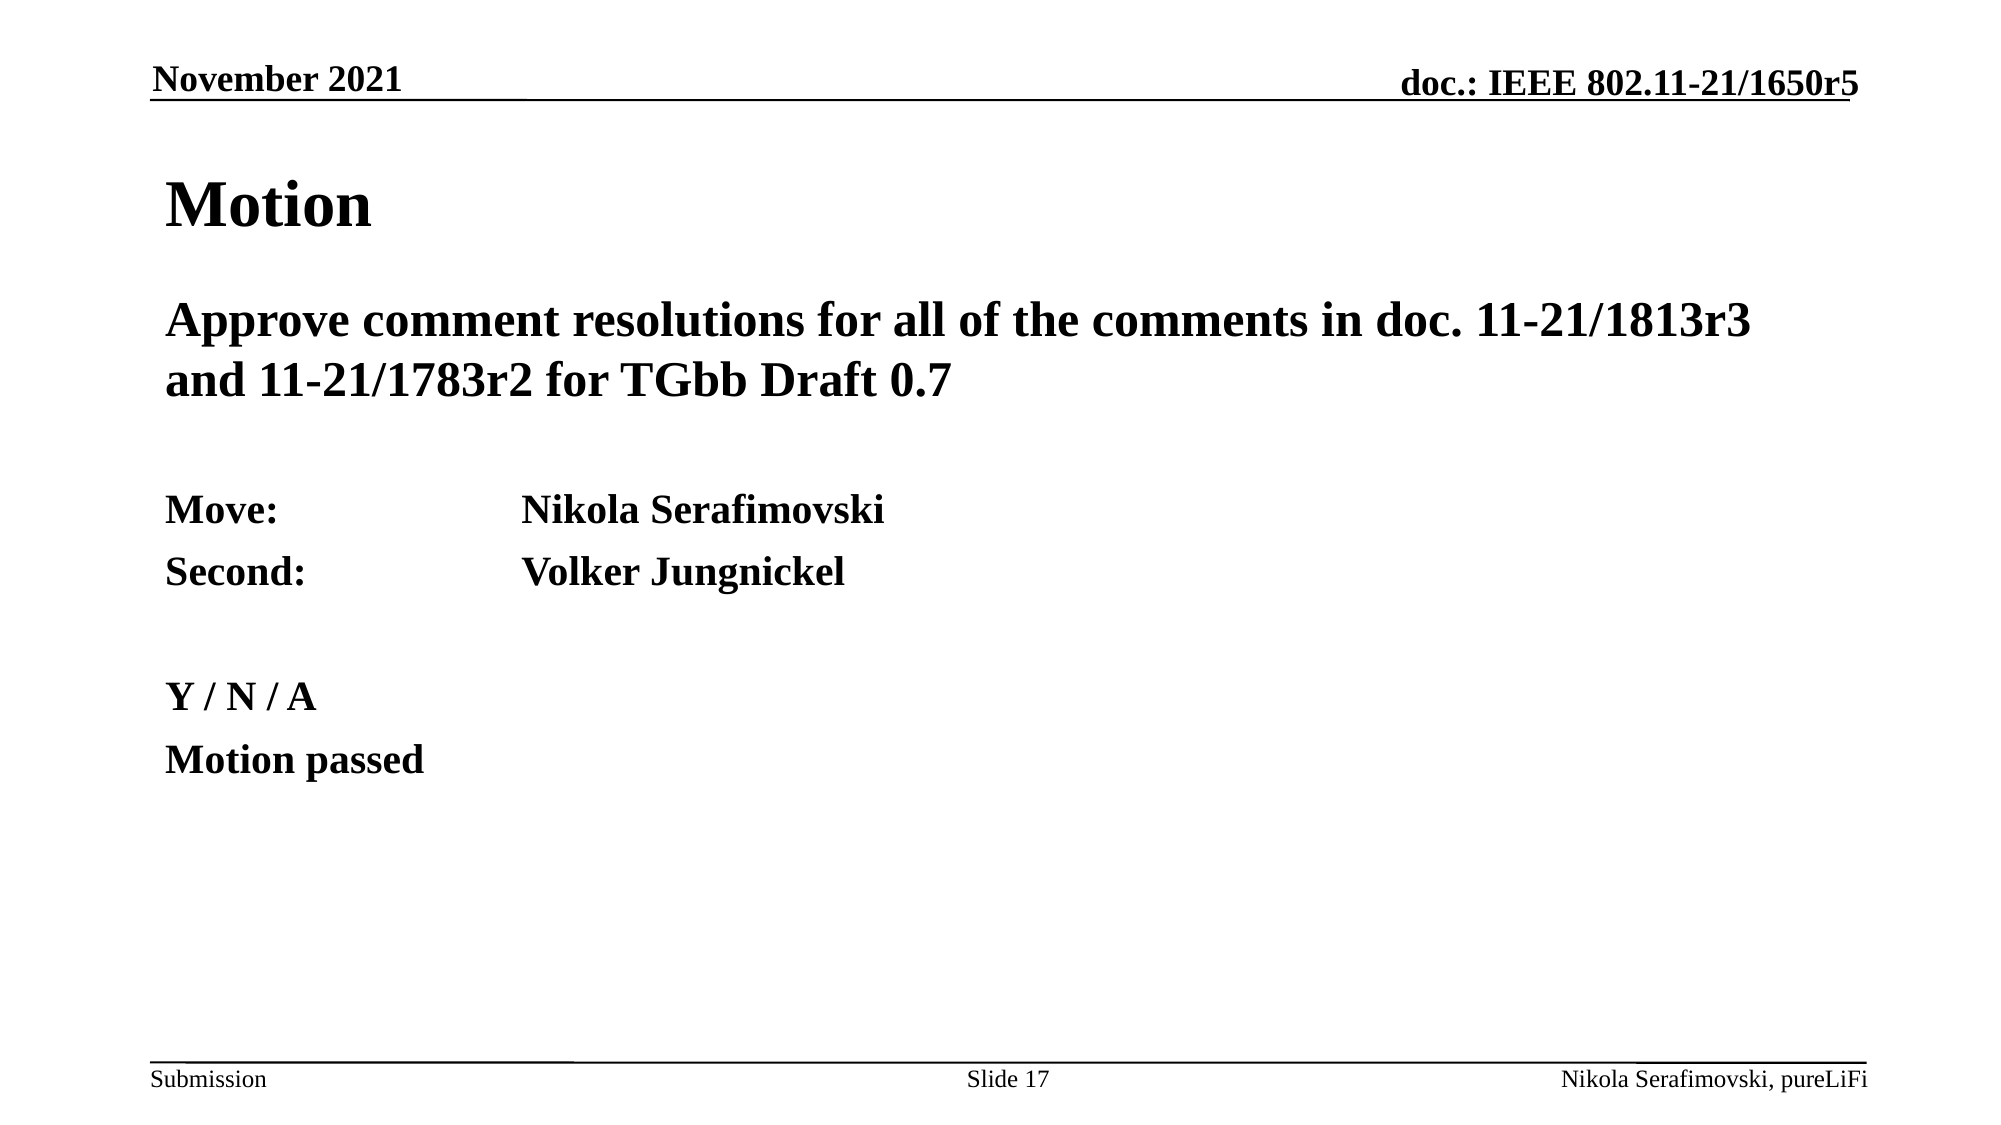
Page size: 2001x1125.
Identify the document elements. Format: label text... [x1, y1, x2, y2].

footer Nikola Serafimovski, pureLiFi [1171, 1061, 1869, 1093]
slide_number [152, 54, 563, 100]
list Approve comment resolutions for all of the comments in doc. 11-21/1813r3 and 11-21/1783r2 for TGbb Draft 0.7 Move: Nikola Serafimovski Second: Volker Jungnickel Y / N / A Motion passed [149, 278, 1850, 954]
title Motion [149, 112, 1850, 278]
slide_number Slide 17 [950, 1061, 1067, 1123]
